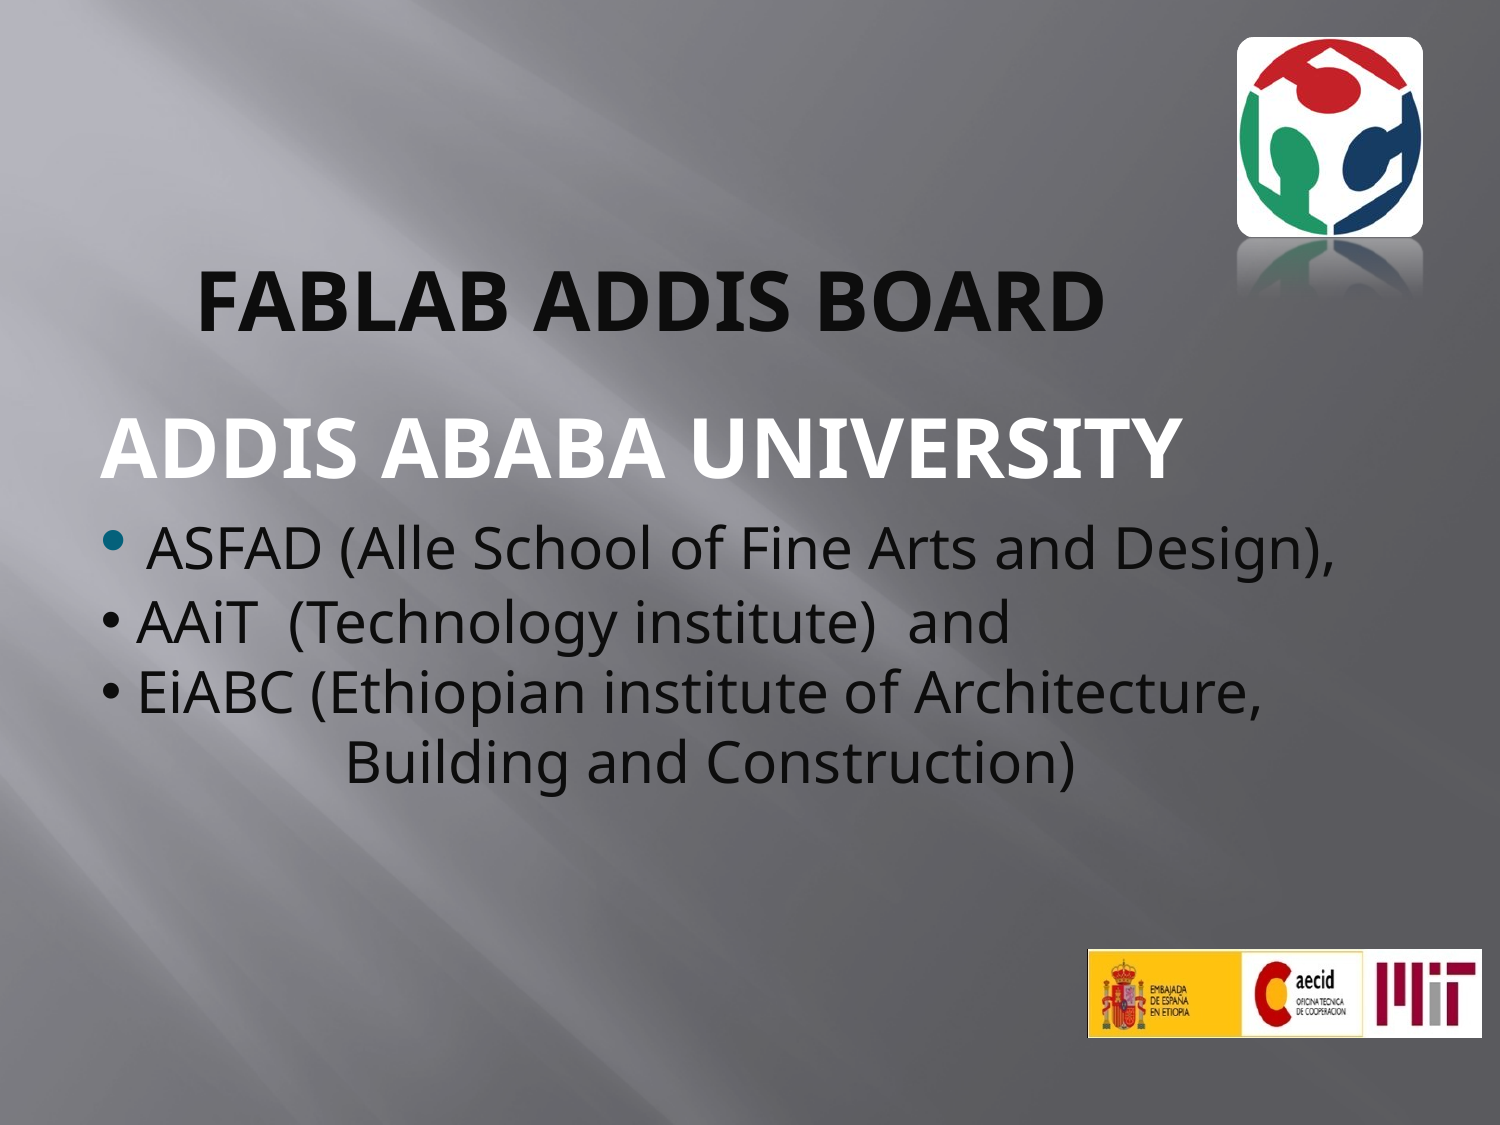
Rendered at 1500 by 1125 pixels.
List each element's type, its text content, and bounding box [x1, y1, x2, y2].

picture [1087, 949, 1482, 1038]
picture [1234, 37, 1426, 441]
title FABLAB ADDIS BOARD [0, 37, 1234, 349]
text_box ADDIS ABABA UNIVERSITY ASFAD (Alle School of Fine Arts and Design), AAiT (Technology institute) and EiABC (Ethiopian institute of Architecture, Building and Construction) [86, 387, 1353, 943]
